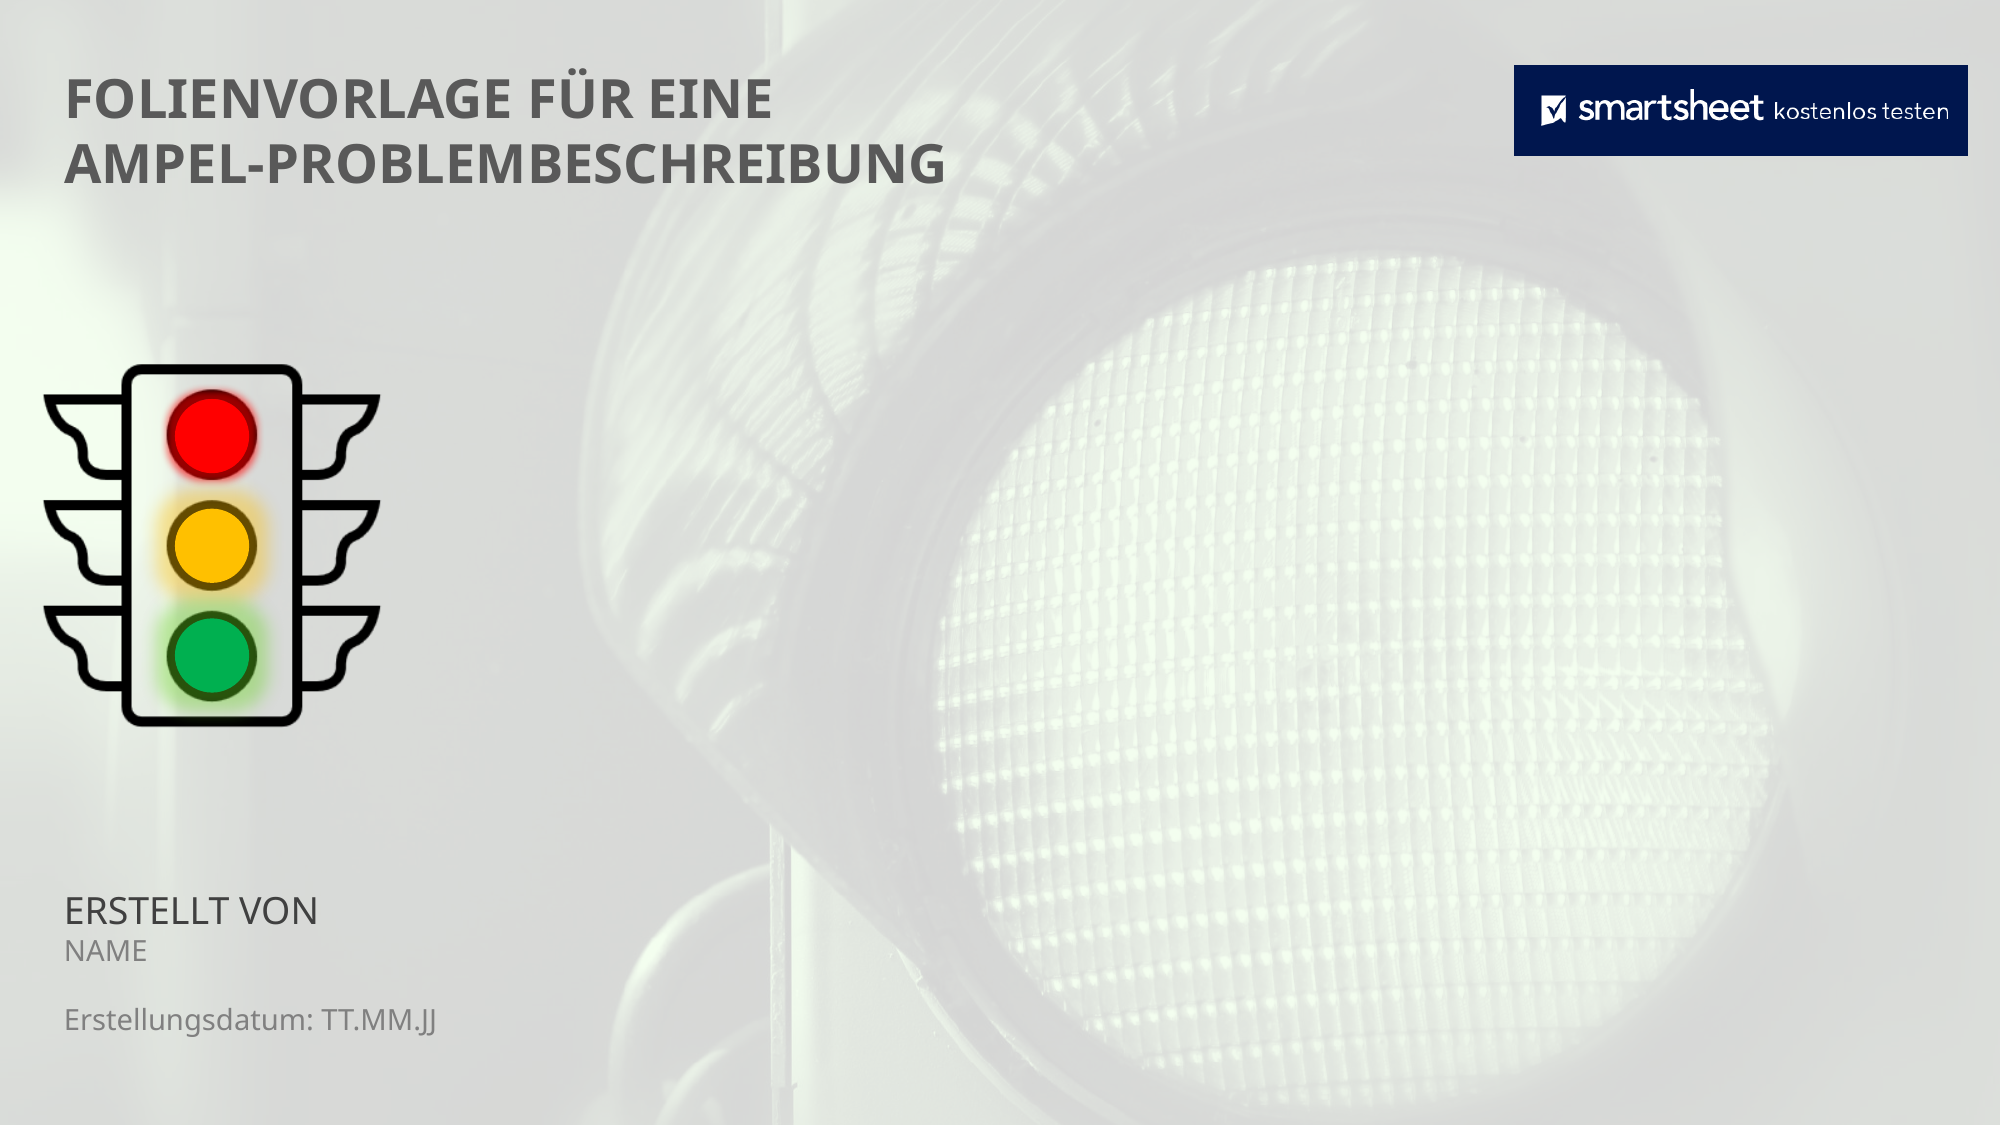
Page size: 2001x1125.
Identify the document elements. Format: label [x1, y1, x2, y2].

picture [0, 0, 2000, 1125]
text_box [0, 304, 453, 787]
